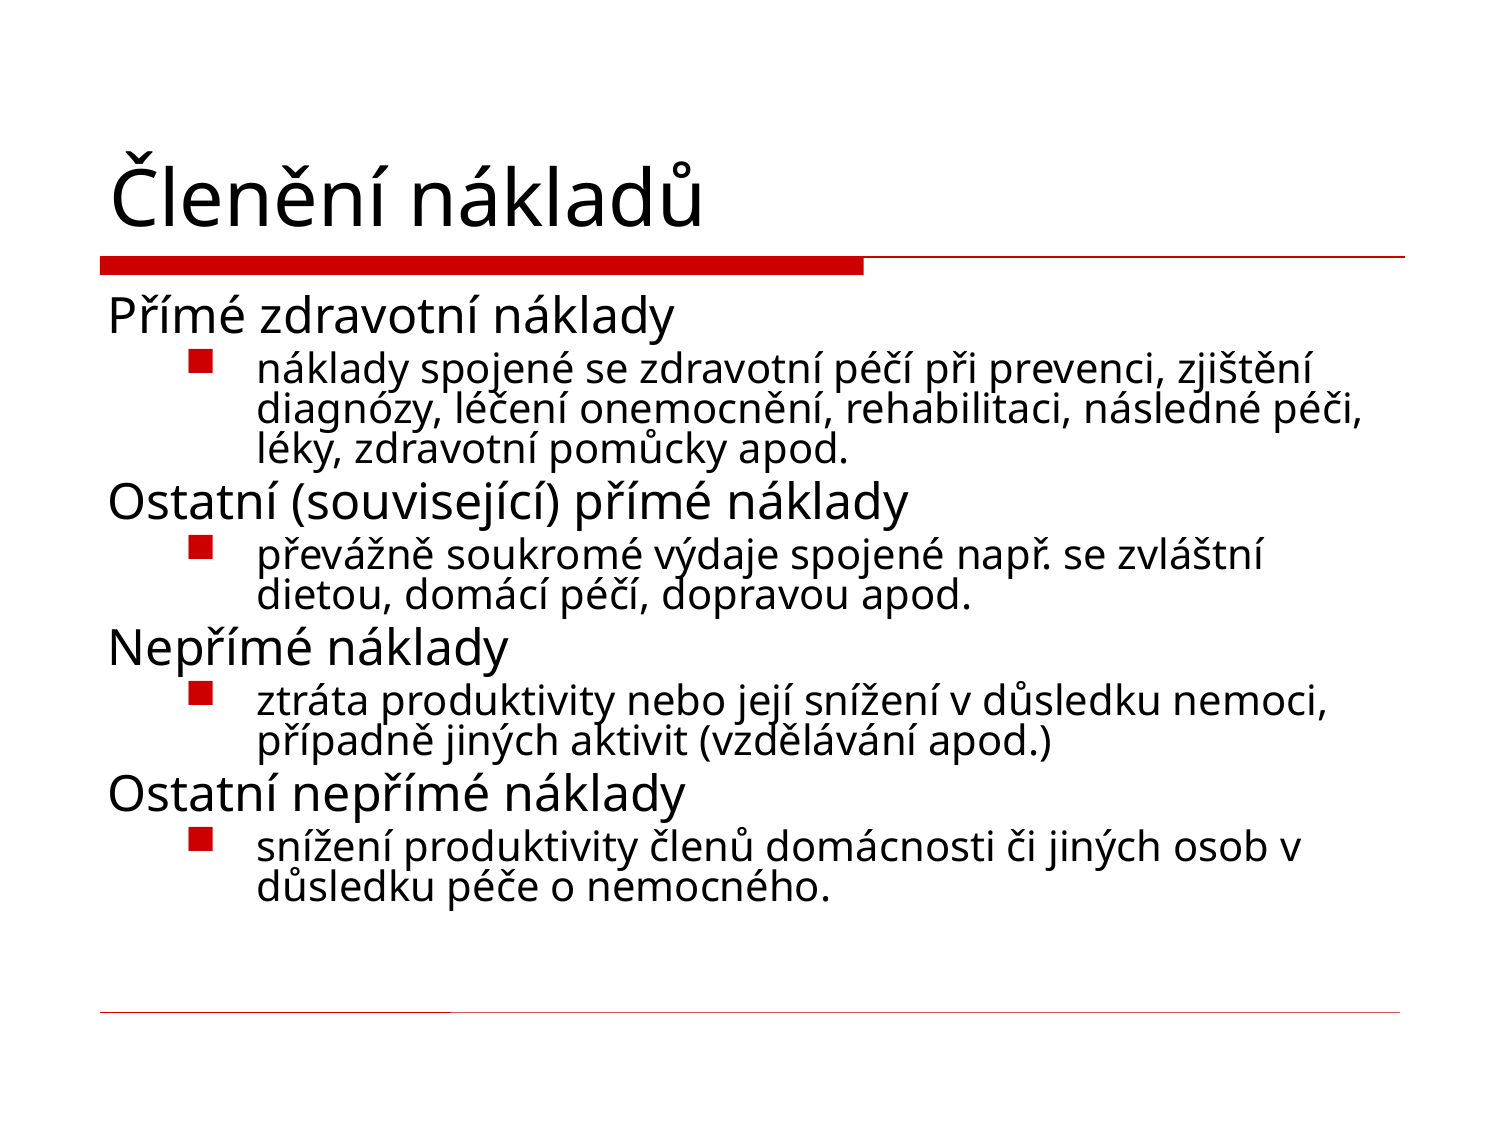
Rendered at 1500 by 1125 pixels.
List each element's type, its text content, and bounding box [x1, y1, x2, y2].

title Členění nákladů [94, 50, 1407, 250]
list Přímé zdravotní náklady náklady spojené se zdravotní péčí při prevenci, zjištění diagnózy, léčení onemocnění, rehabilitaci, následné péči, léky, zdravotní pomůcky apod. Ostatní (související) přímé náklady převážně soukromé výdaje spojené např. se zvláštní dietou, domácí péčí, dopravou apod. Nepřímé náklady ztráta produktivity nebo její snížení v důsledku nemoci, případně jiných aktivit (vzdělávání apod.) Ostatní nepřímé náklady snížení produktivity členů domácnosti či jiných osob v důsledku péče o nemocného. [92, 287, 1406, 988]
